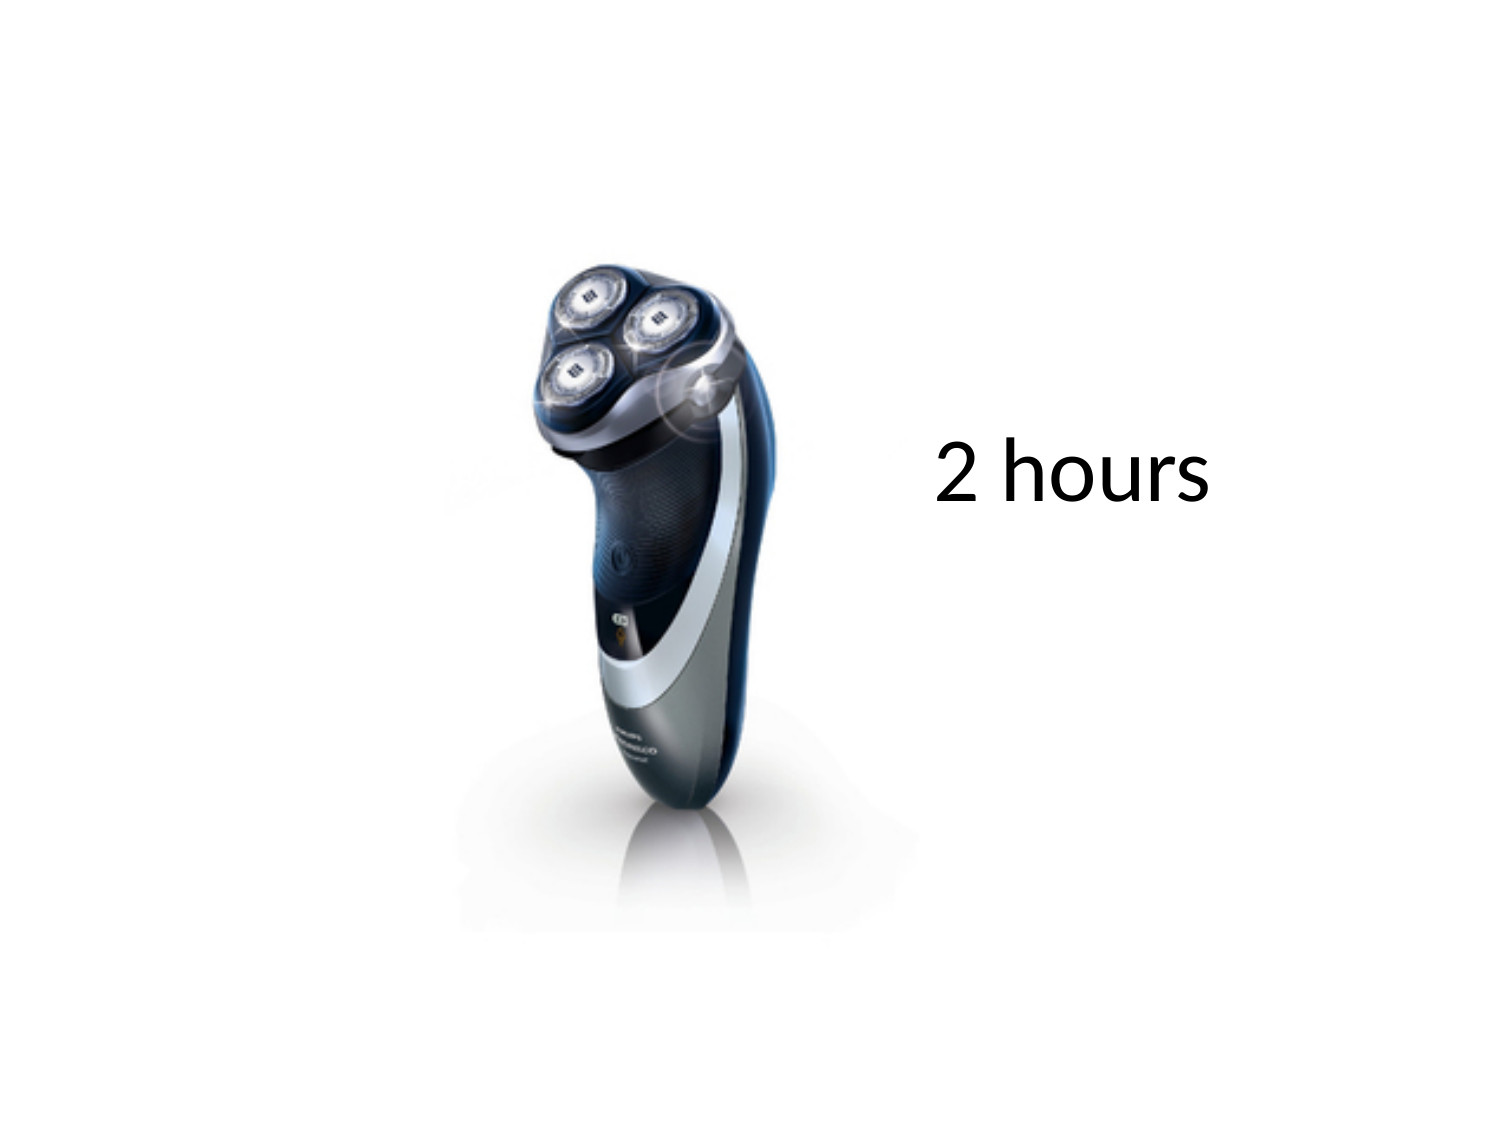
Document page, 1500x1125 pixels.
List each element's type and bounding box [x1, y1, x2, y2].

list [0, 232, 1351, 976]
